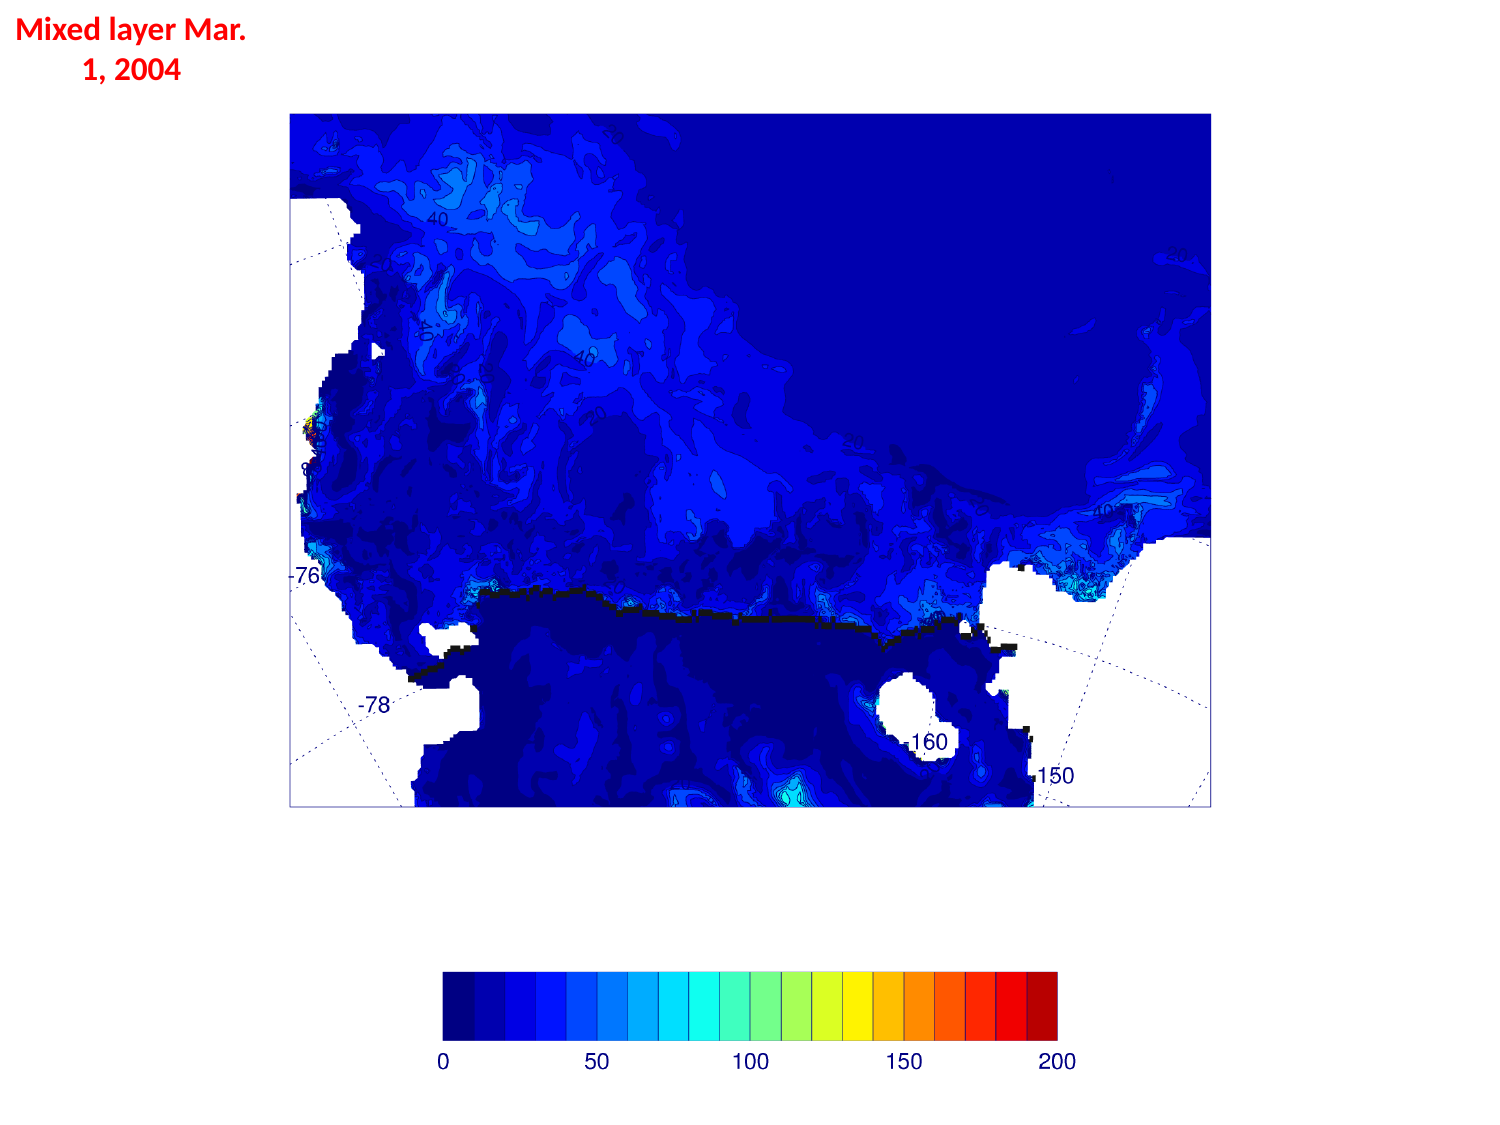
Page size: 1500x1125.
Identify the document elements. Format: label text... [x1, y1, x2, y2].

picture [170, 0, 1330, 1125]
text_box Mixed layer Mar. 1, 2004 [0, 0, 165, 95]
